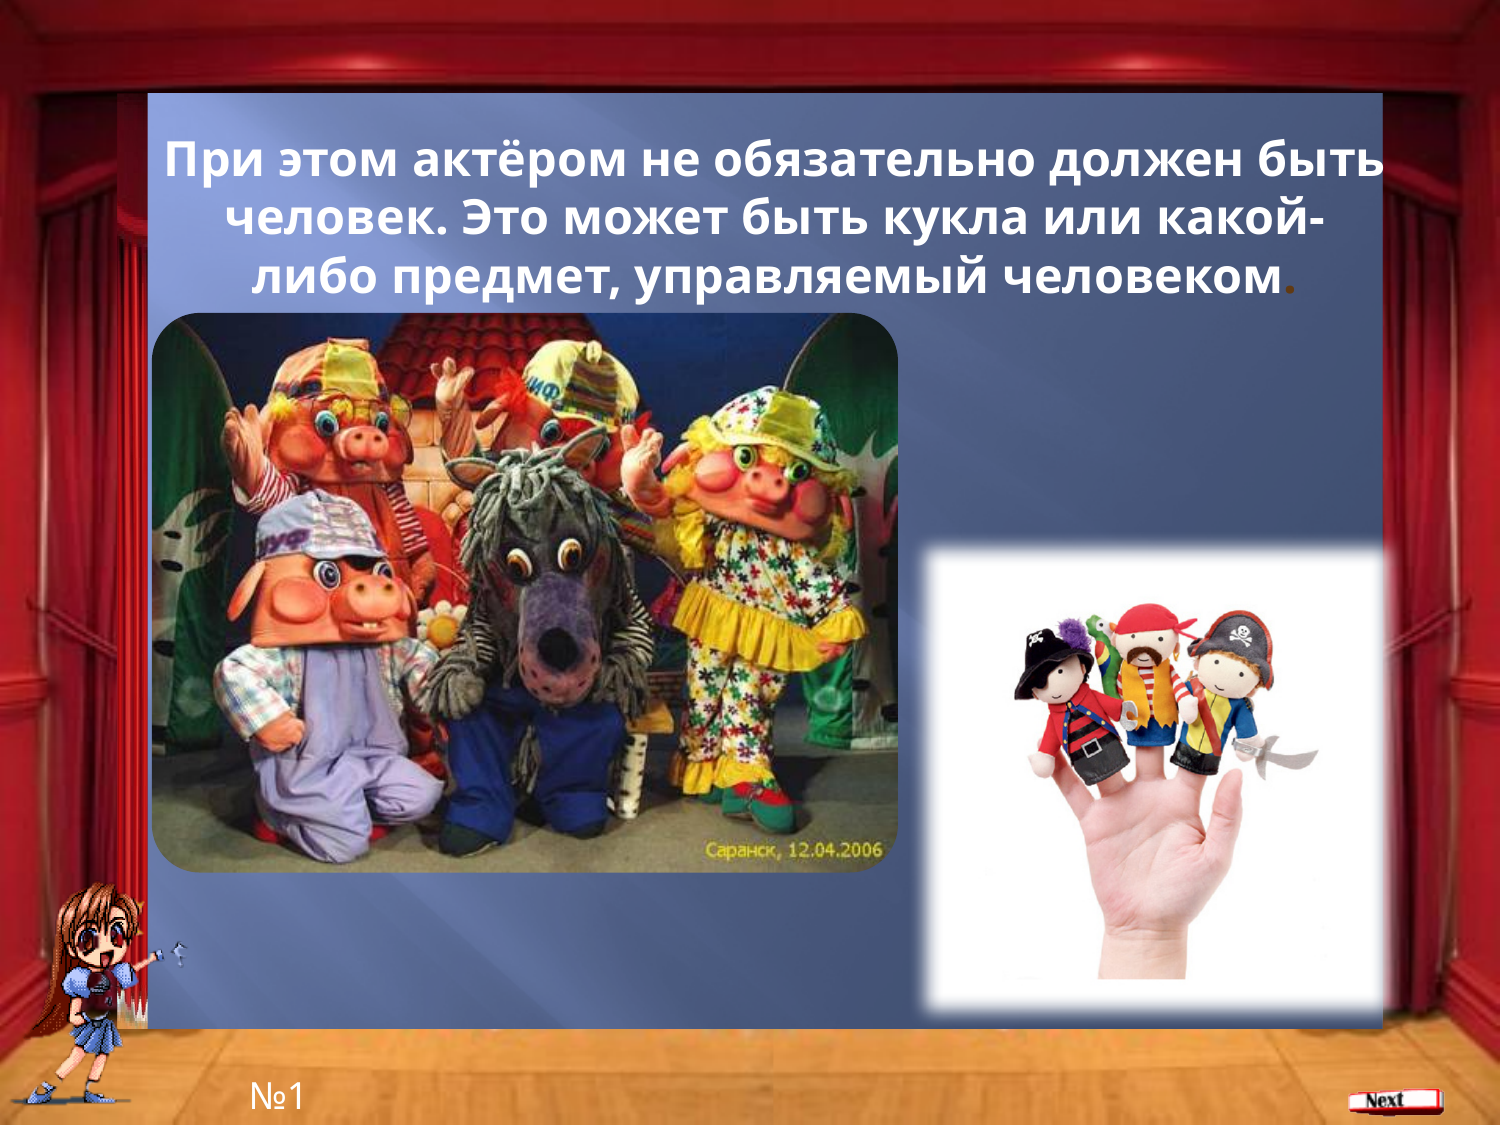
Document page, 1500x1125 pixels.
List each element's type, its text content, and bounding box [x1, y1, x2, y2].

title При этом актёром не обязательно должен быть человек. Это может быть кукла или какой-либо предмет, управляемый человеком. [191, 136, 1382, 398]
picture [0, 0, 1500, 1125]
